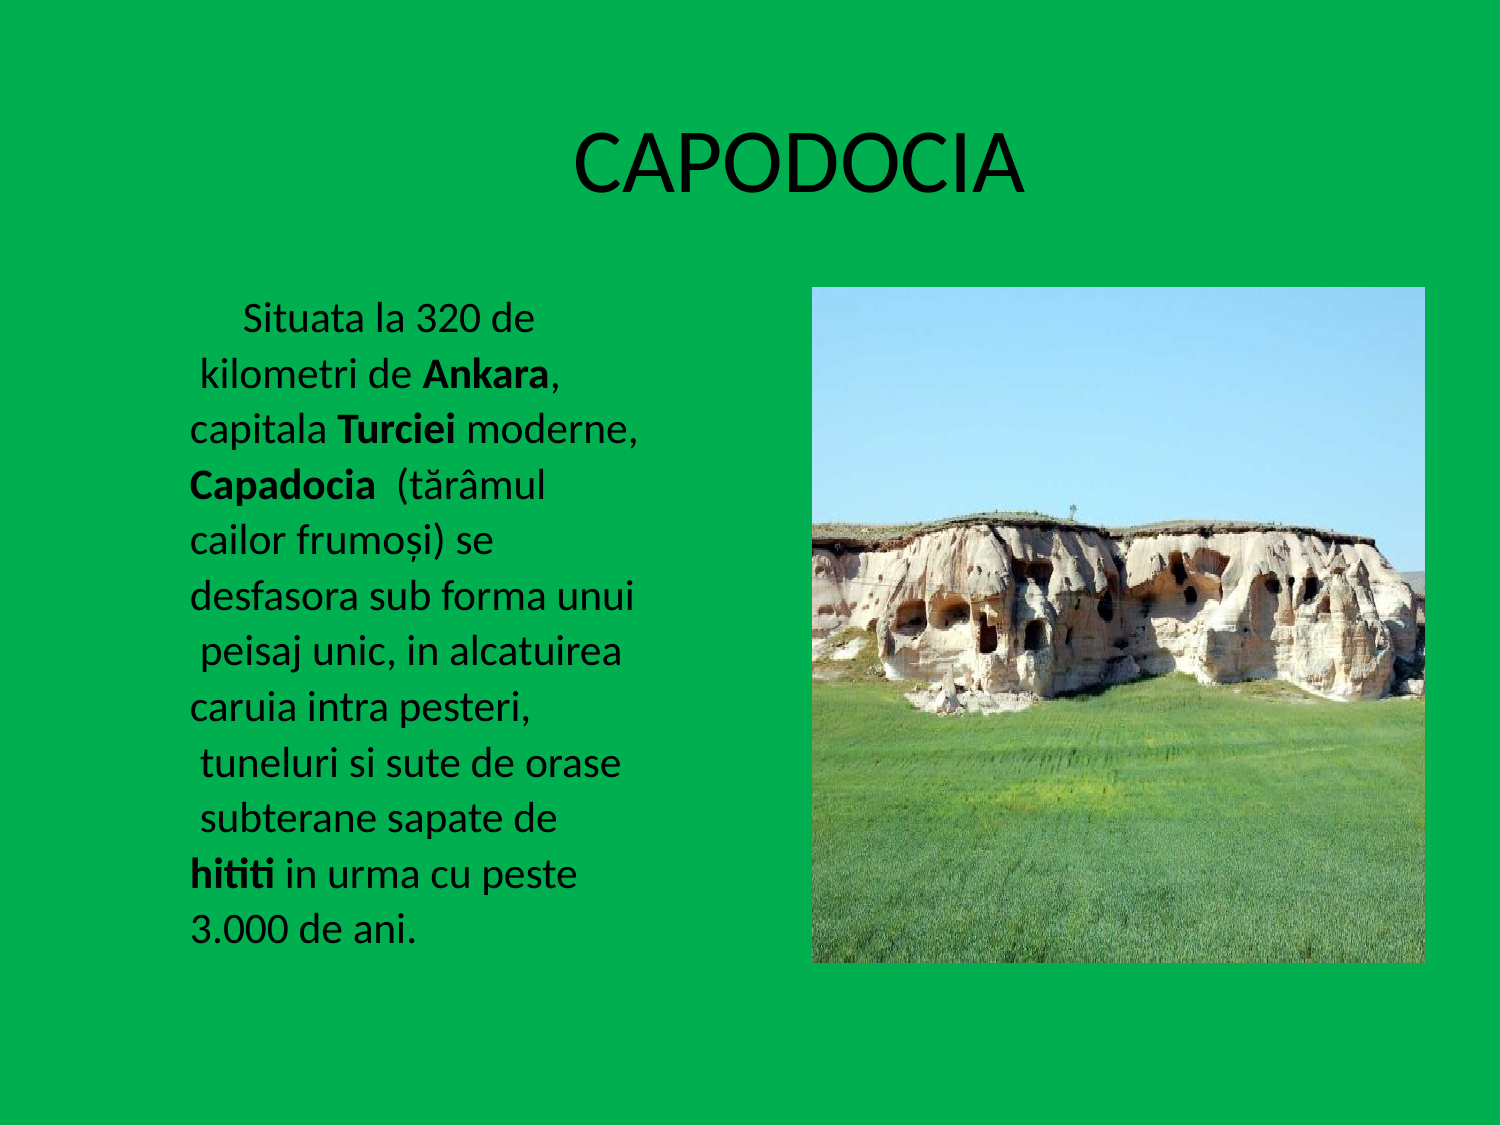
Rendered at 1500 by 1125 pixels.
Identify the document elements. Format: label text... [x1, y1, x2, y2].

title CAPODOCIA [174, 62, 1425, 250]
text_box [812, 287, 1426, 963]
list Situata la 320 de kilometri de Ankara, capitala Turciei moderne, Capadocia (tărâmul cailor frumoşi) se desfasora sub forma unui peisaj unic, in alcatuirea caruia intra pesteri, tuneluri si sute de orase subterane sapate de hititi in urma cu peste 3.000 de ani. [174, 287, 788, 963]
